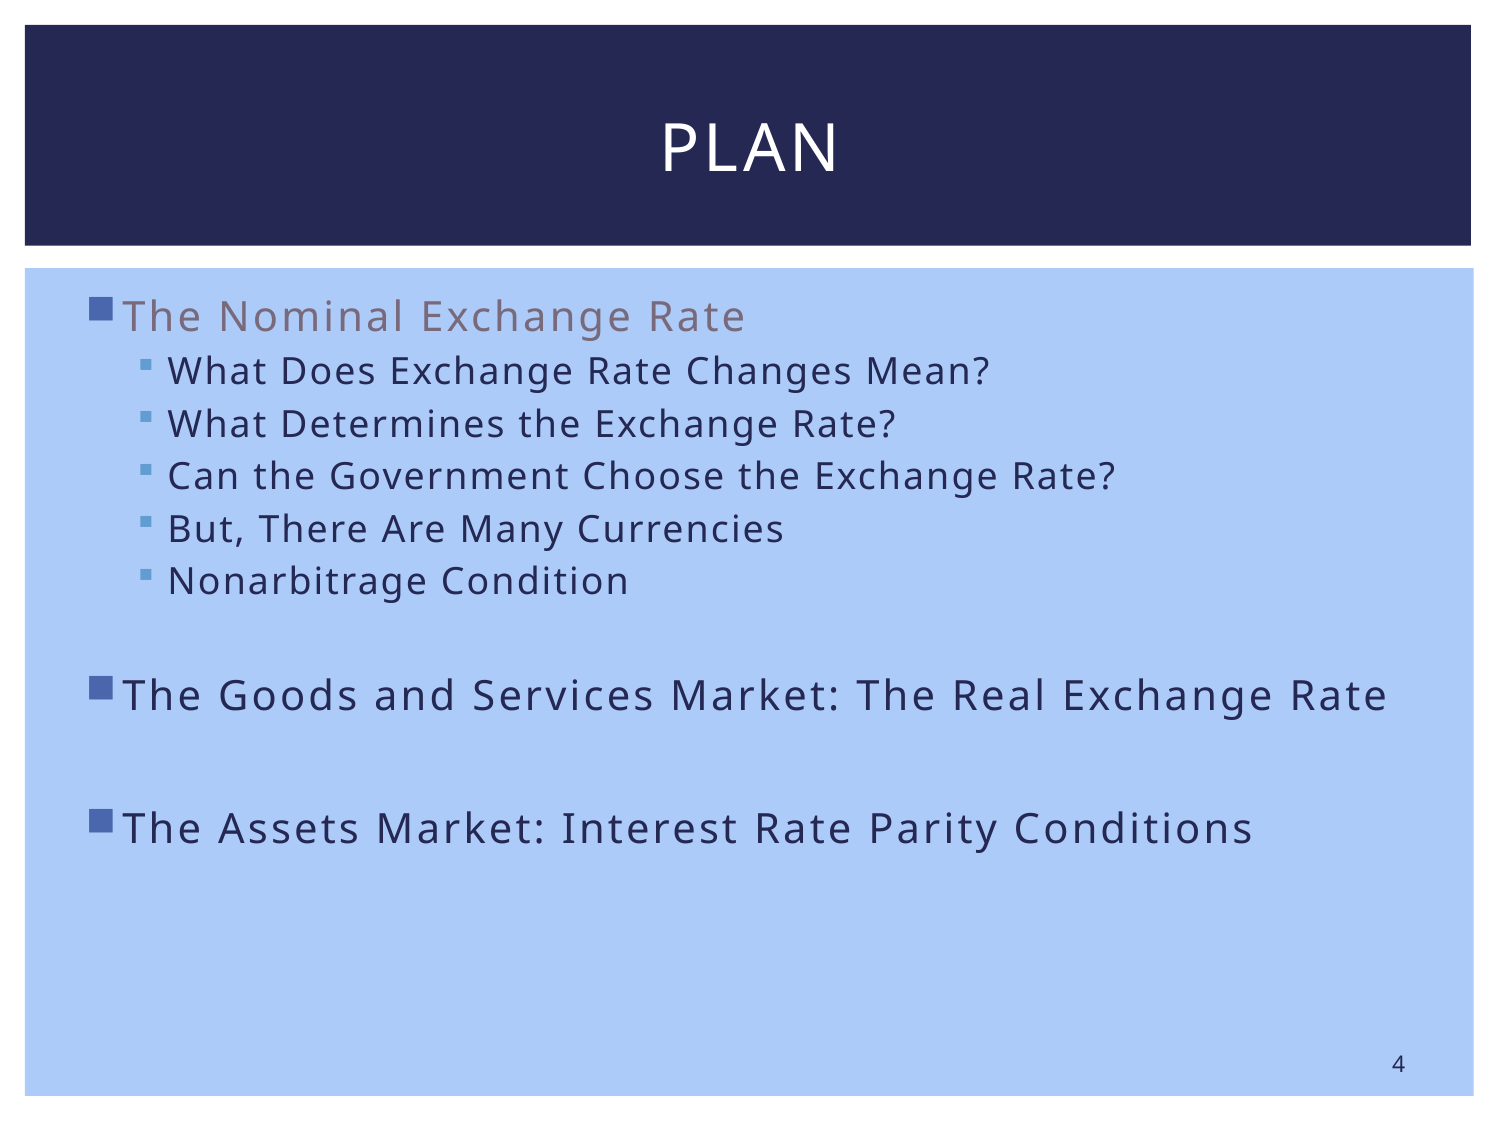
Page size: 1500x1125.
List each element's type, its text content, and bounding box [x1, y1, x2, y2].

list The Nominal Exchange Rate What Does Exchange Rate Changes Mean? What Determines the Exchange Rate? Can the Government Choose the Exchange Rate? But, There Are Many Currencies Nonarbitrage Condition The Goods and Services Market: The Real Exchange Rate The Assets Market: Interest Rate Parity Conditions [62, 281, 1442, 1005]
slide_number 4 [1349, 1041, 1448, 1089]
title Plan [62, 58, 1438, 232]
